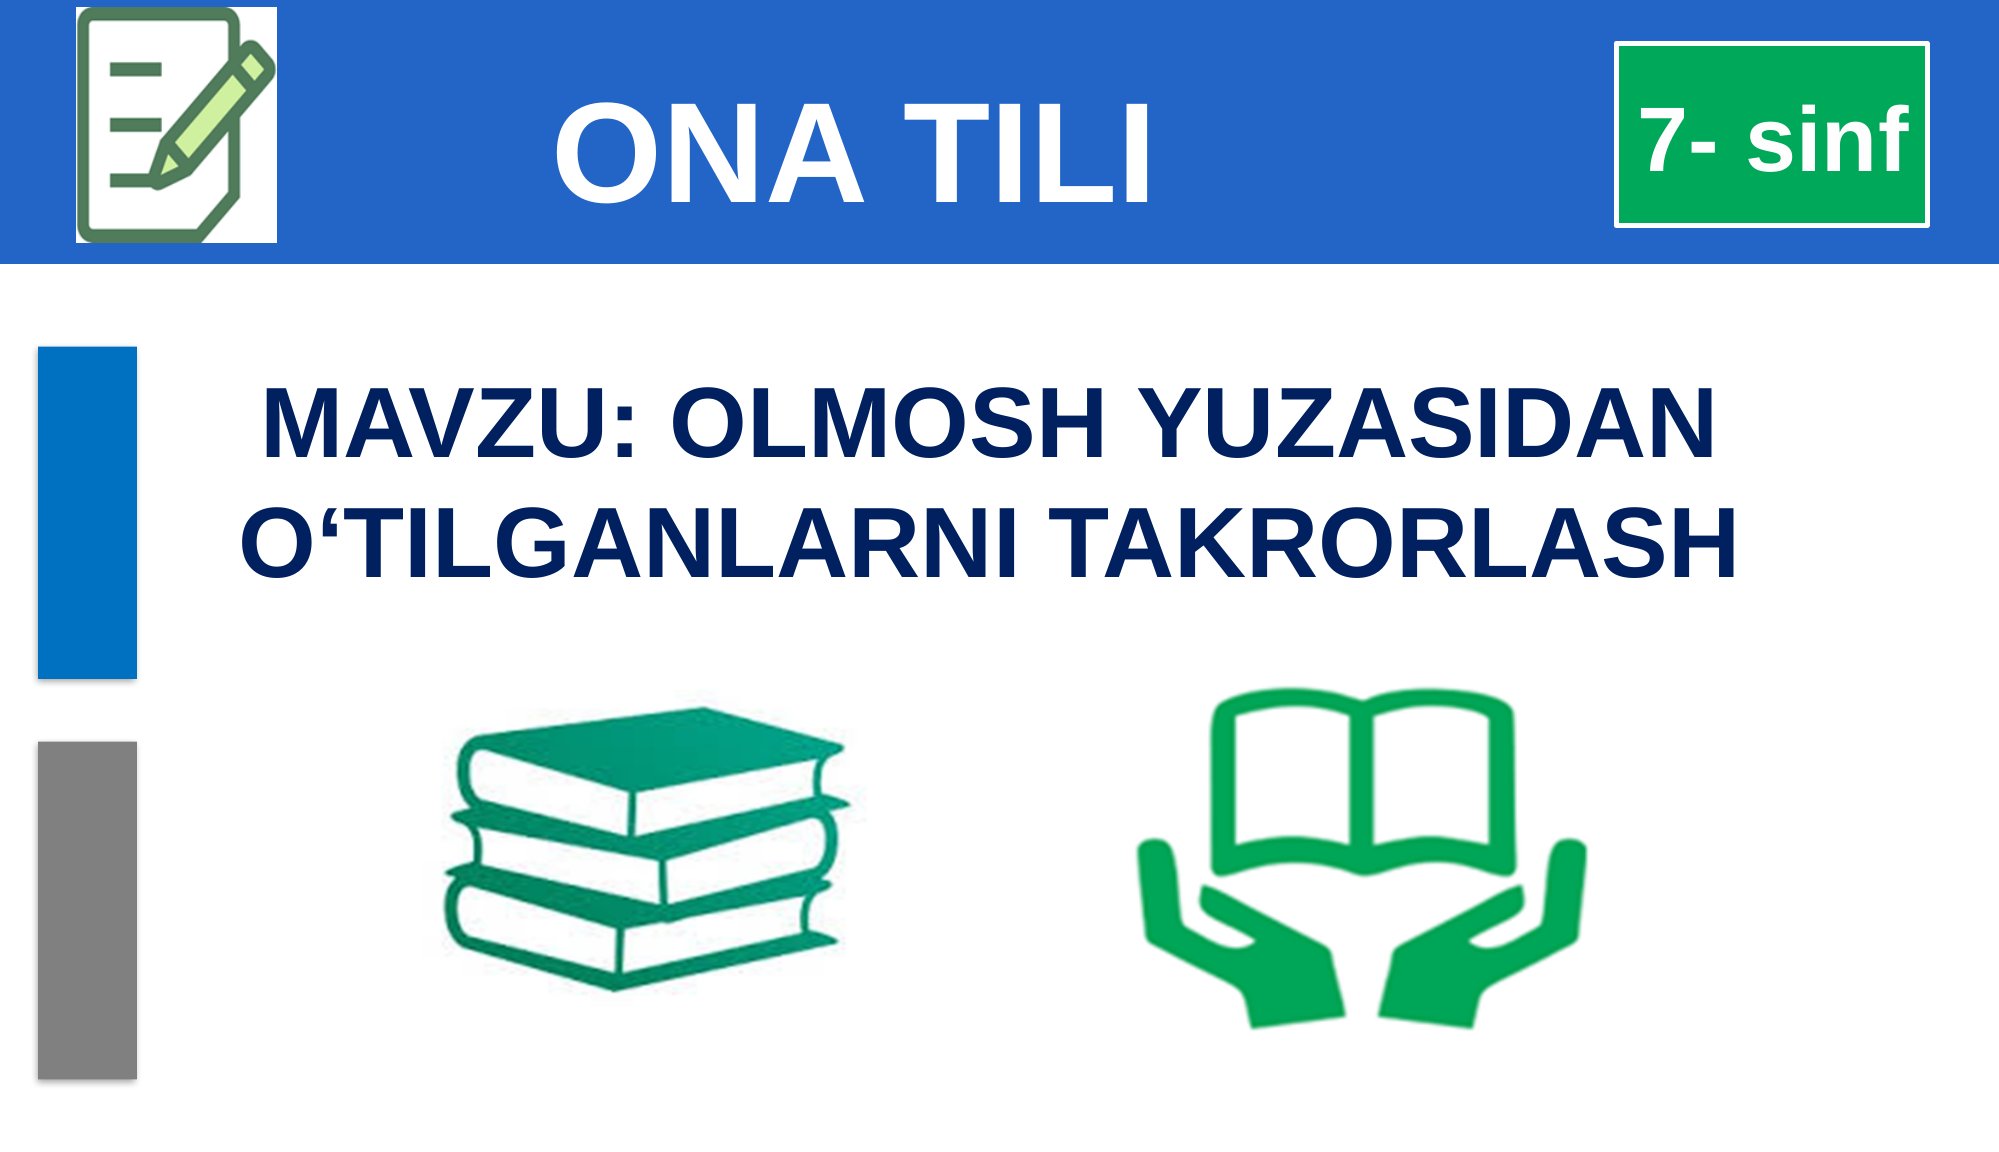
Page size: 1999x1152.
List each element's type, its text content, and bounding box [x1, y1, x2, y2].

text_box MAVZU: OLMOSH YUZASIDAN O‘TILGANLARNI TAKRORLASH [48, 217, 1928, 1065]
title ONA TILI [548, 45, 1450, 217]
text_box [38, 741, 137, 1080]
picture [336, 595, 959, 1104]
picture [76, 7, 277, 244]
text_box [1616, 43, 1928, 226]
text_box [38, 346, 137, 679]
text_box 7- sinf [1637, 75, 1912, 190]
picture [1064, 630, 1658, 1069]
text_box [0, 0, 1999, 264]
